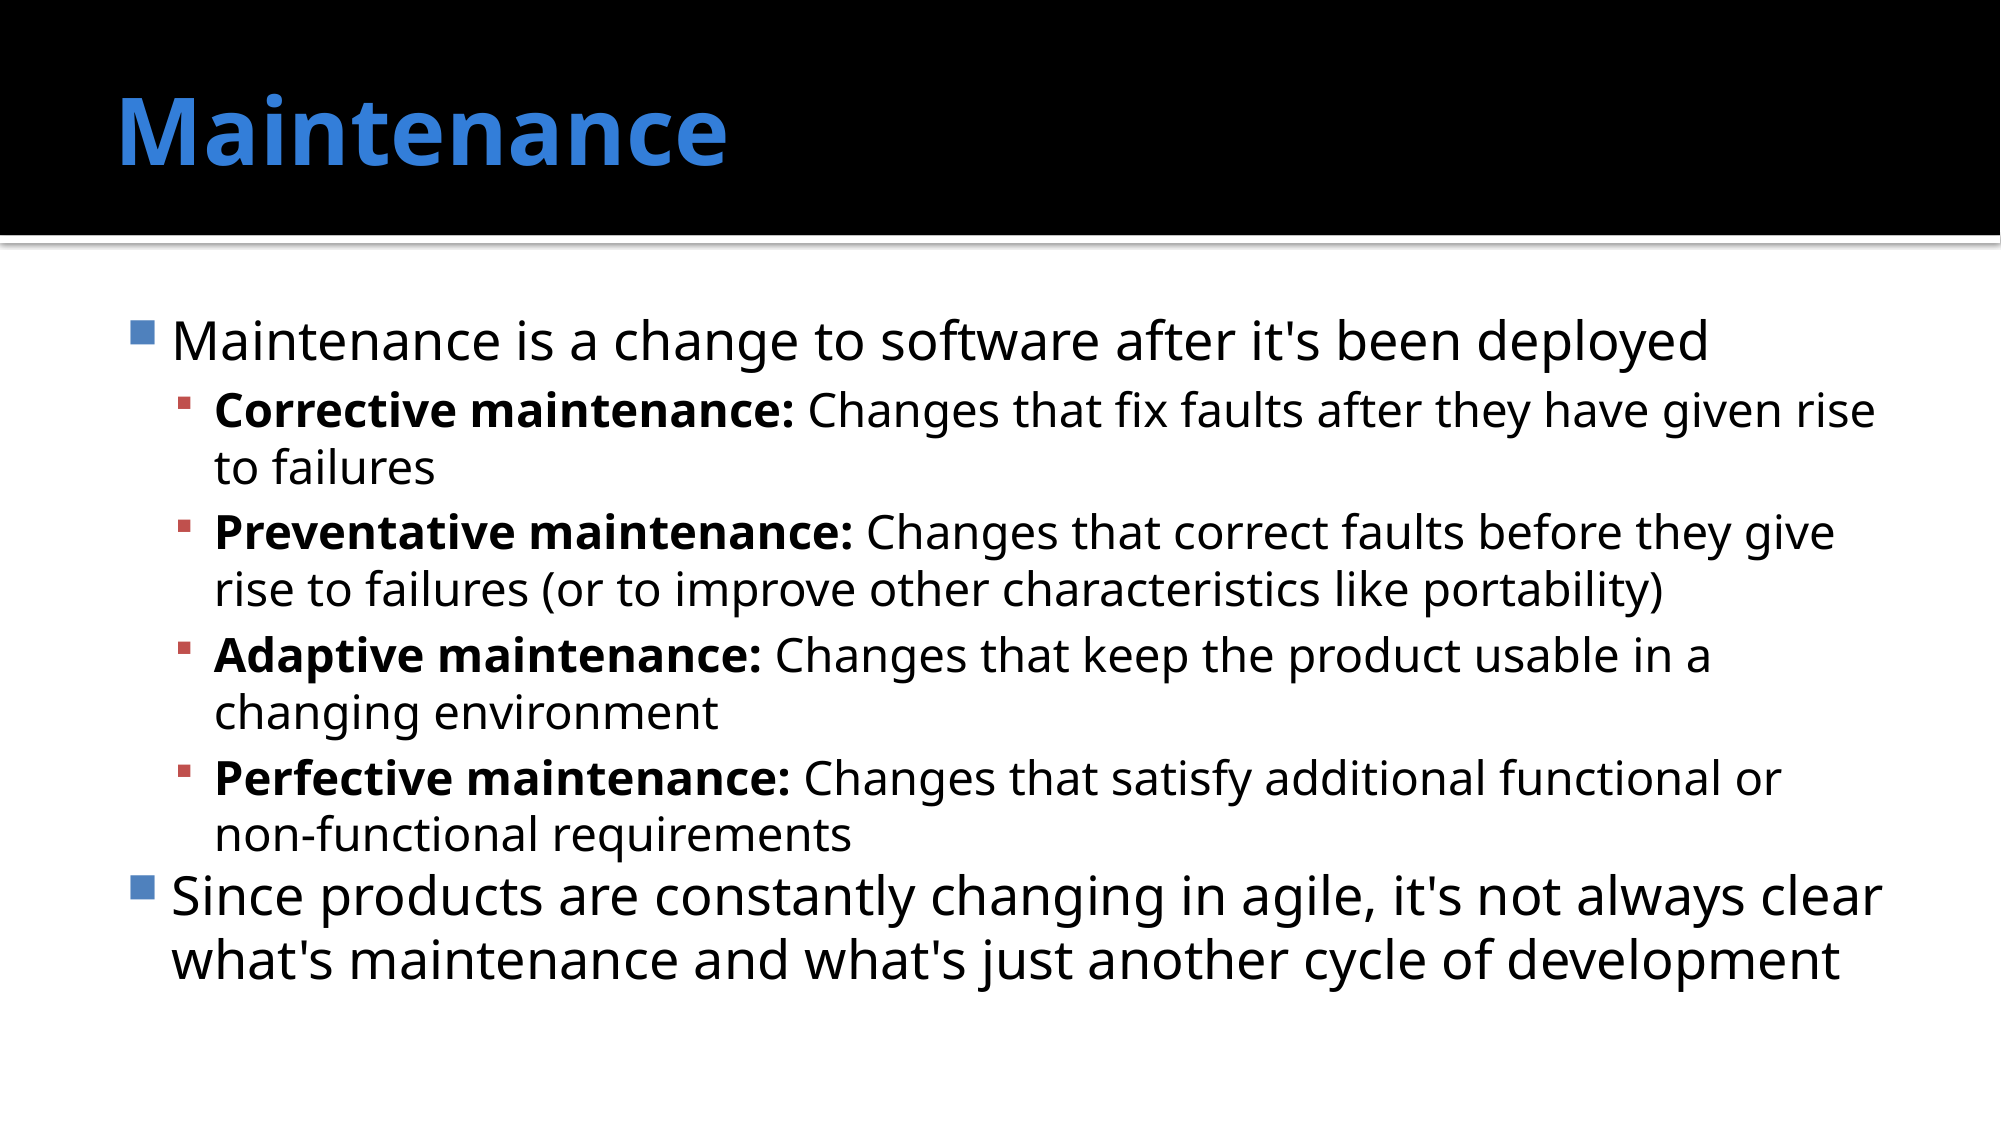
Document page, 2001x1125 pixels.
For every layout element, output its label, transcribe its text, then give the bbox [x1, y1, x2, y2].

title Maintenance [99, 25, 1900, 231]
list Maintenance is a change to software after it's been deployed Corrective maintenance: Changes that fix faults after they have given rise to failures Preventative maintenance: Changes that correct faults before they give rise to failures (or to improve other characteristics like portability) Adaptive maintenance: Changes that keep the product usable in a changing environment Perfective maintenance: Changes that satisfy additional functional or non-functional requirements Since products are constantly changing in agile, it's not always clear what's maintenance and what's just another cycle of development [99, 291, 1900, 1050]
